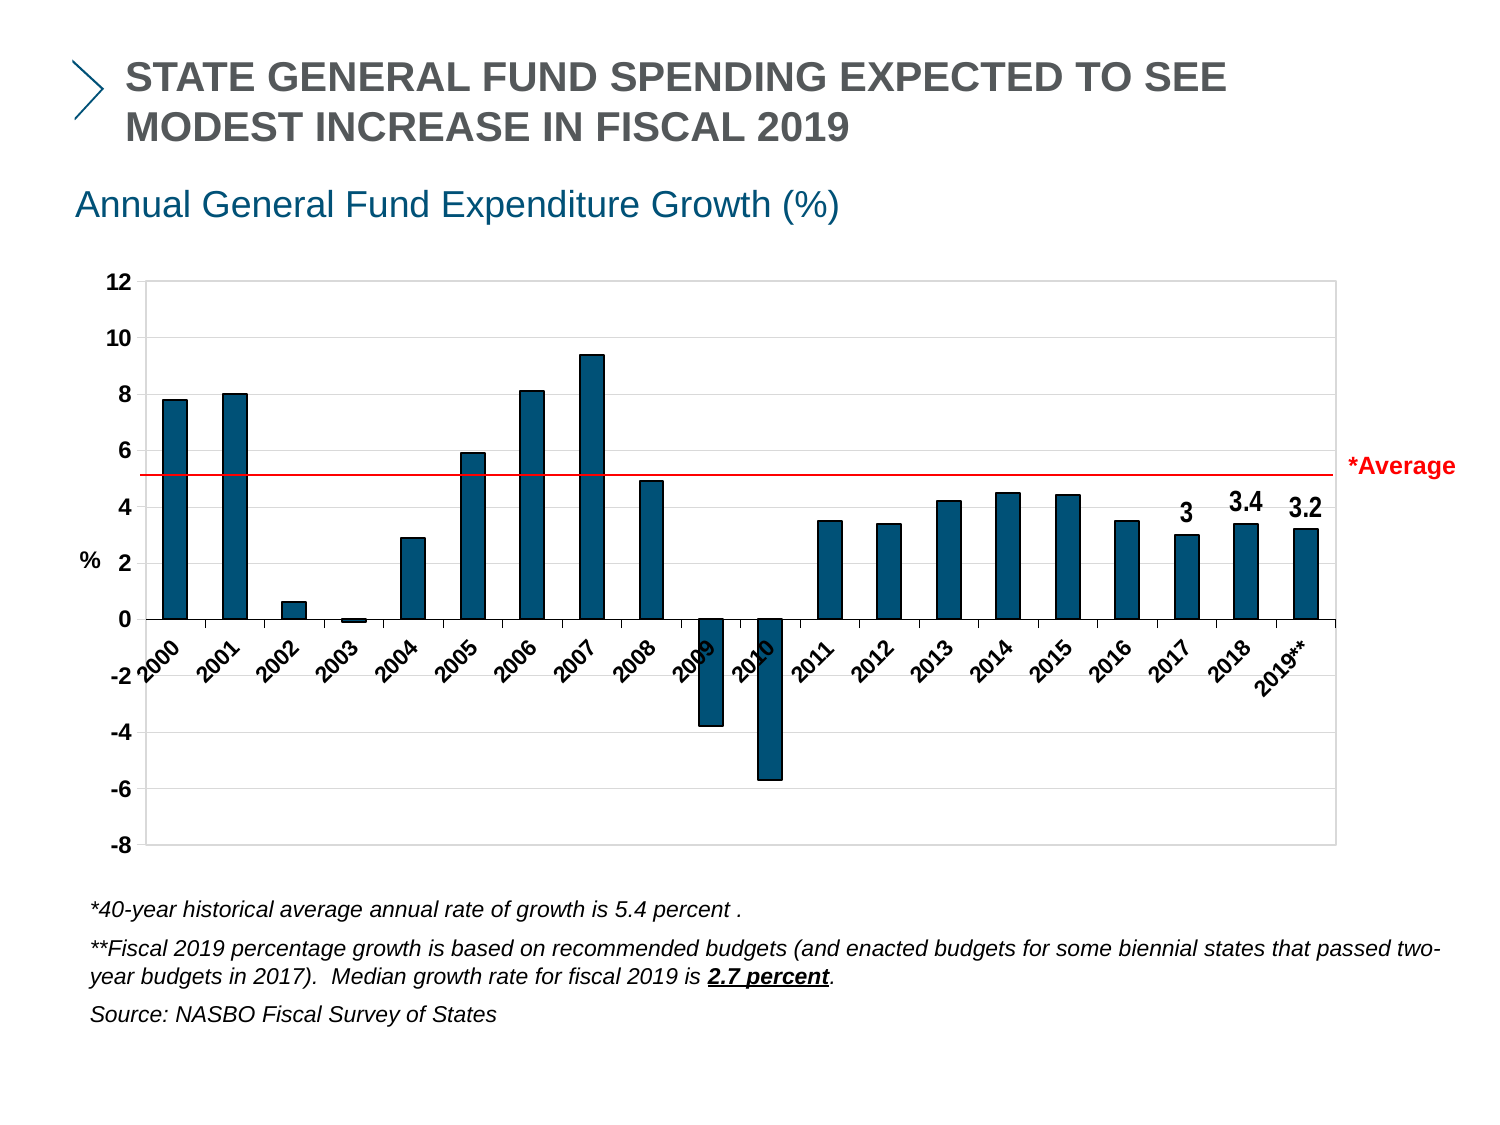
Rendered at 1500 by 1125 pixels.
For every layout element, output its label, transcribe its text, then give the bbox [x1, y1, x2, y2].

chart [74, 224, 1363, 881]
list Annual General Fund Expenditure Growth (%) [75, 149, 1363, 224]
list STATE GENERAL FUND SPENDING EXPECTED TO SEE MODEST INCREASE IN FISCAL 2019 [125, 67, 1363, 149]
text_box *40-year historical average annual rate of growth is 5.4 percent . **Fiscal 2019 percentage growth is based on recommended budgets (and enacted budgets for some biennial states that passed two-year budgets in 2017). Median growth rate for fiscal 2019 is 2.7 percent. Source: NASBO Fiscal Survey of States [75, 887, 1463, 1035]
text_box *Average [1366, 442, 1500, 487]
